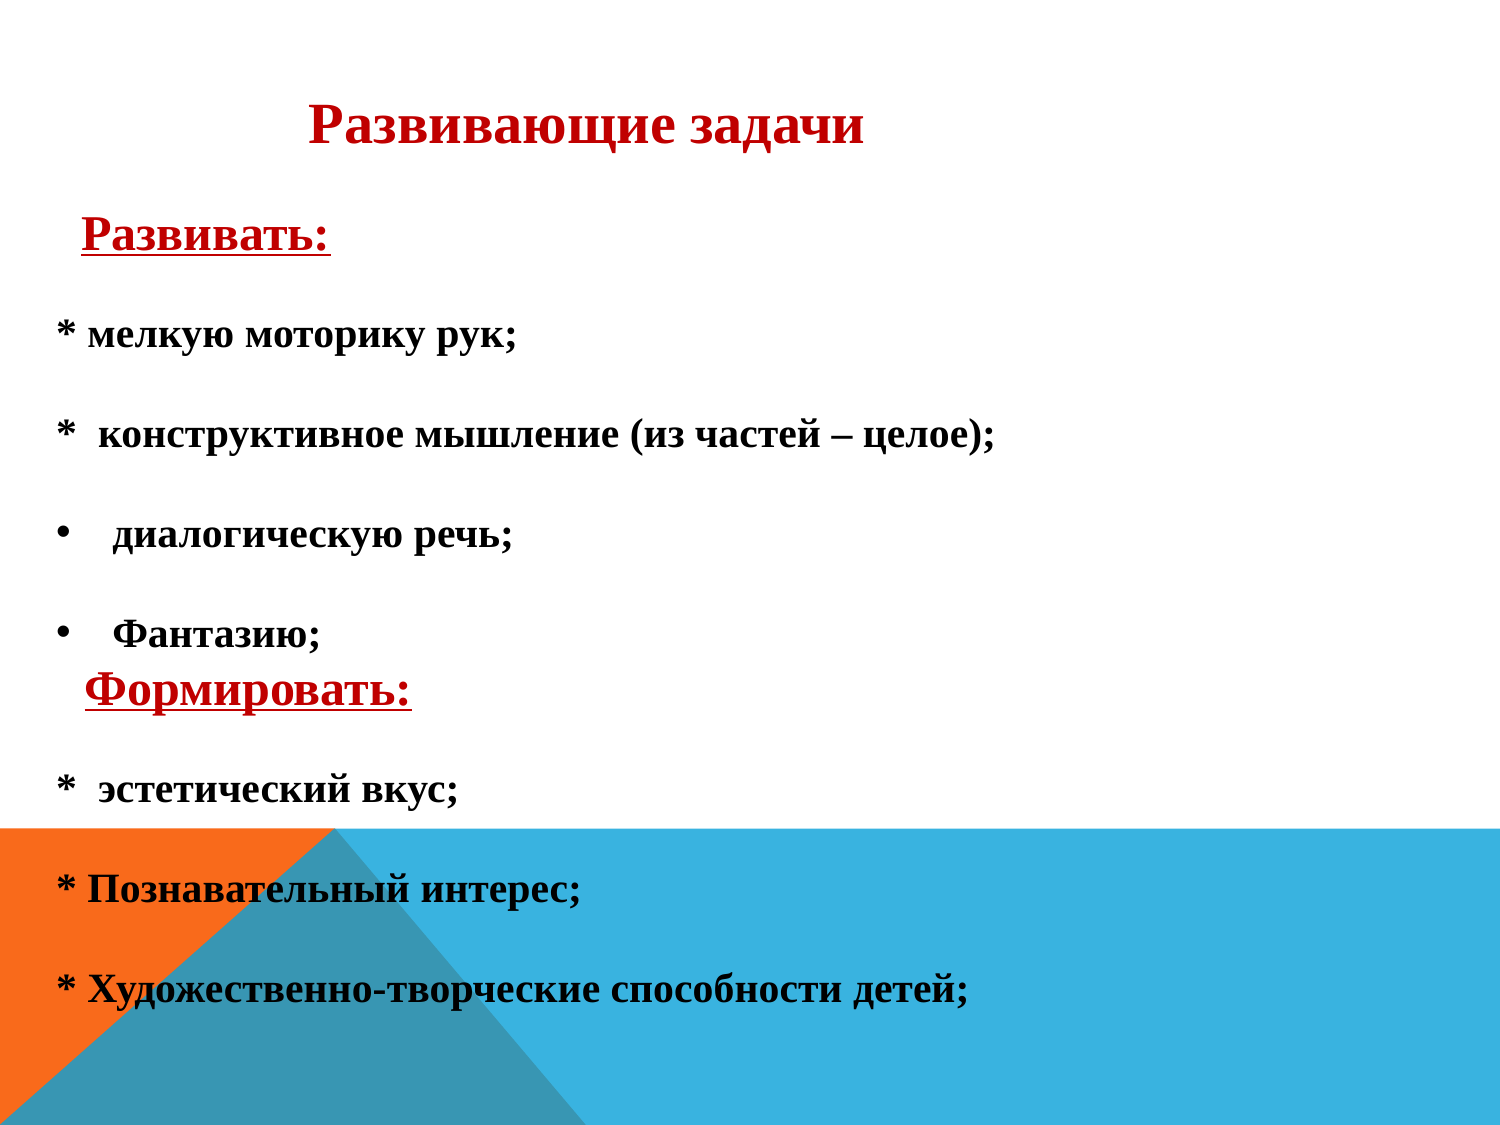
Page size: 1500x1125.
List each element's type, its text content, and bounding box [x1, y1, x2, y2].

text_box Развивающие задачи Развивать: * мелкую моторику рук; * конструктивное мышление (из частей – целое); диалогическую речь; Фантазию; Формировать: * эстетический вкус; * Познавательный интерес; * Художественно-творческие способности детей; [41, 78, 1134, 1125]
